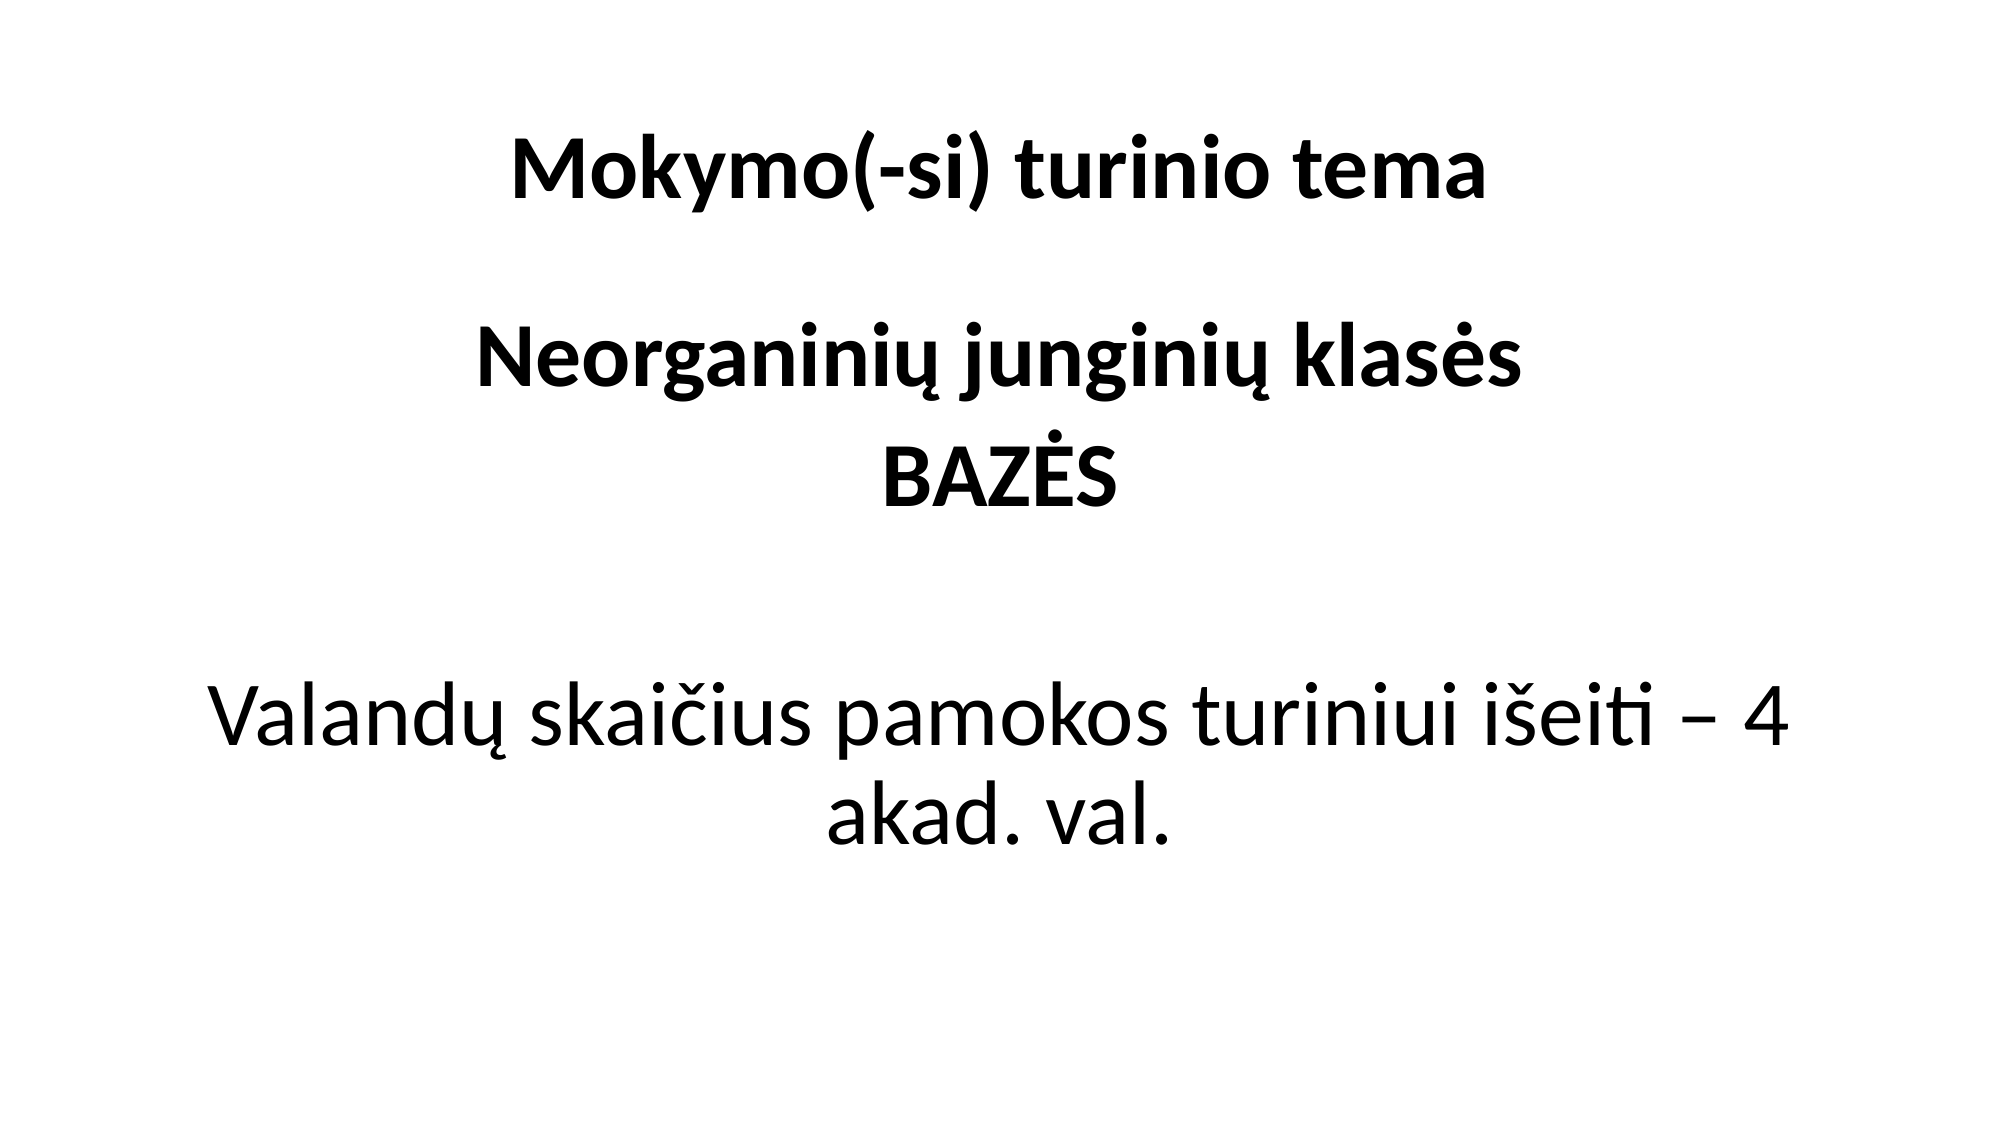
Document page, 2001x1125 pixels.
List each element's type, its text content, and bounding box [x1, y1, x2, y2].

list Neorganinių junginių klasės BAZĖS Valandų skaičius pamokos turiniui išeiti – 4 akad. val. [137, 299, 1863, 1014]
title Mokymo(-si) turinio tema [137, 59, 1863, 278]
